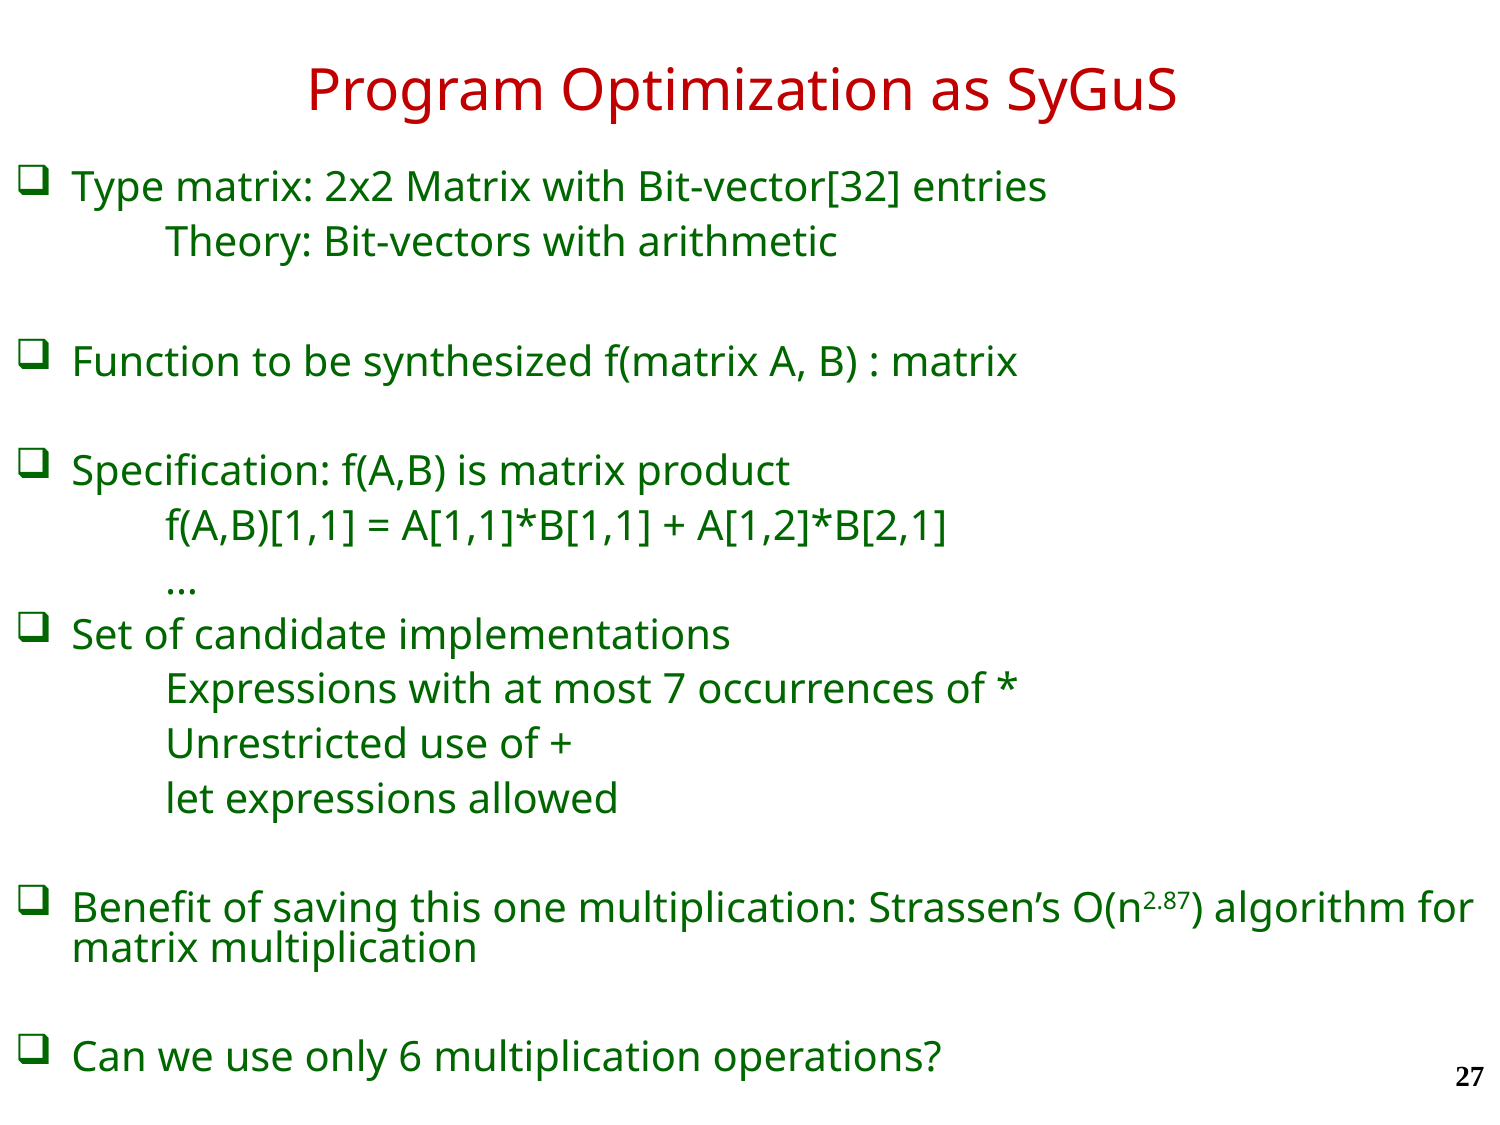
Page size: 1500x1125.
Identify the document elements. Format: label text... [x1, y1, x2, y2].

title Program Optimization as SyGuS [99, 37, 1386, 138]
slide_number 27 [1187, 1049, 1500, 1125]
list Type matrix: 2x2 Matrix with Bit-vector[32] entries Theory: Bit-vectors with arithmetic Function to be synthesized f(matrix A, B) : matrix Specification: f(A,B) is matrix product f(A,B)[1,1] = A[1,1]*B[1,1] + A[1,2]*B[2,1] … Set of candidate implementations Expressions with at most 7 occurrences of * Unrestricted use of + let expressions allowed Benefit of saving this one multiplication: Strassen’s O(n2.87) algorithm for matrix multiplication Can we use only 6 multiplication operations? [0, 162, 1500, 1101]
